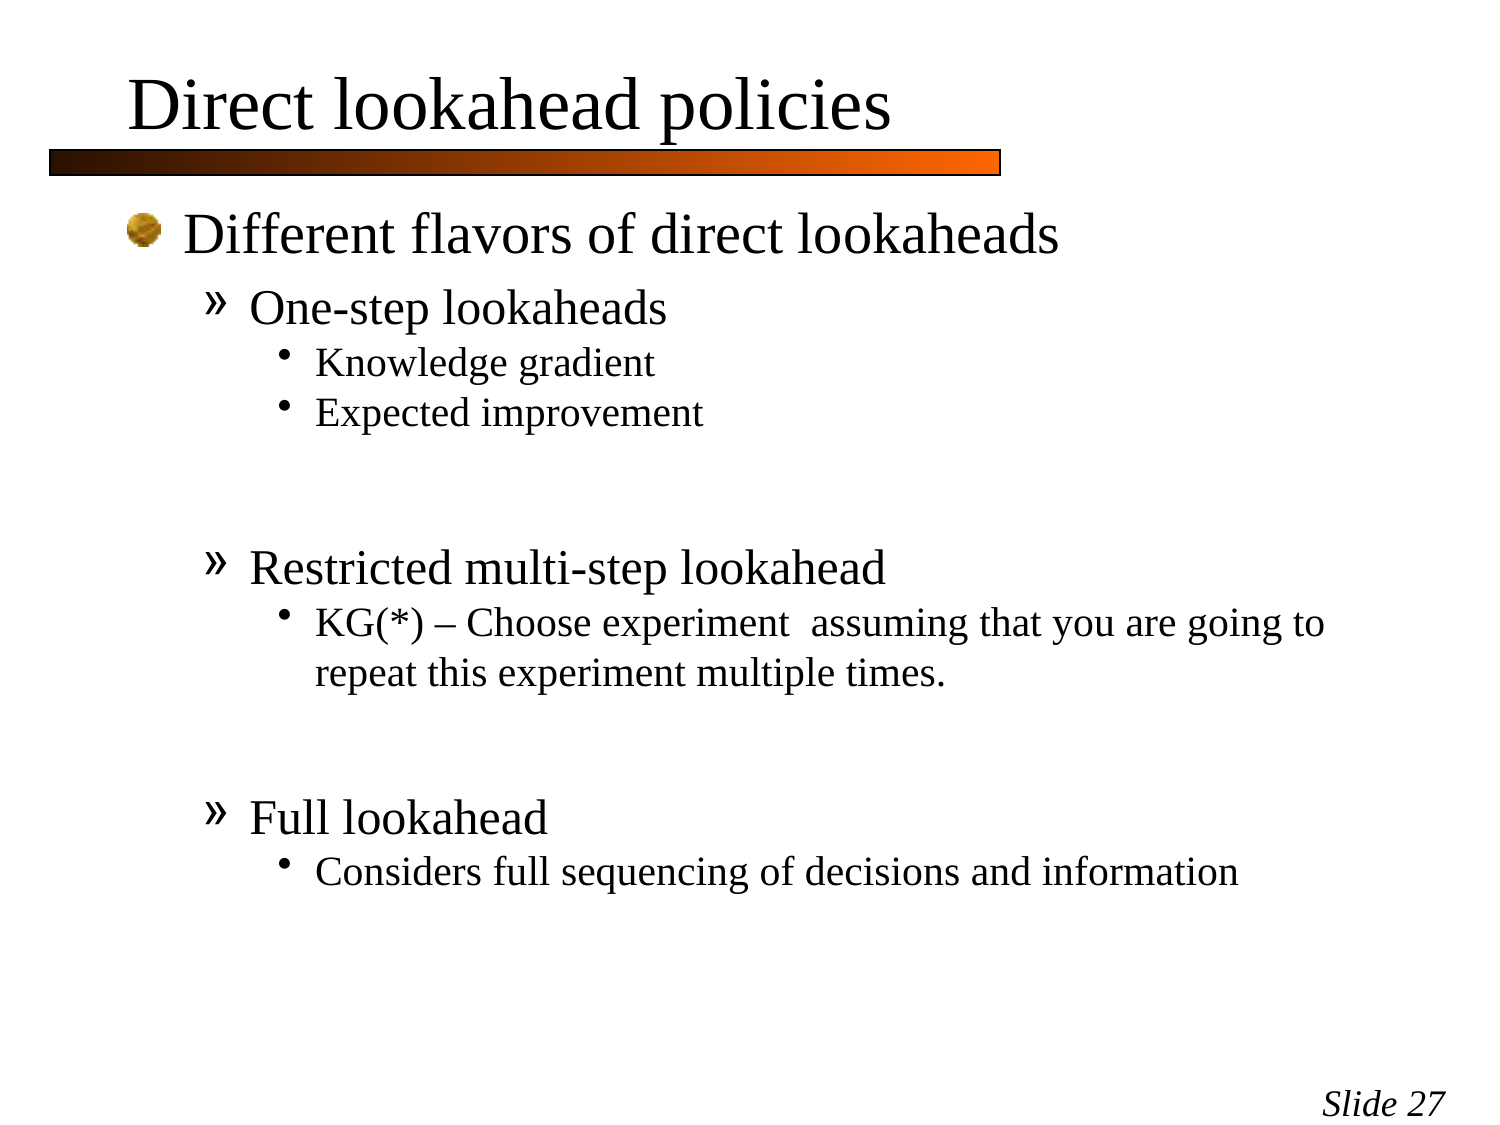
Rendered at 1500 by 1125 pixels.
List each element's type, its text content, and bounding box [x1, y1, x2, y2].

text_box Slide 27 [1227, 1071, 1500, 1125]
title Direct lookahead policies [112, 50, 1388, 150]
picture [127, 213, 161, 247]
